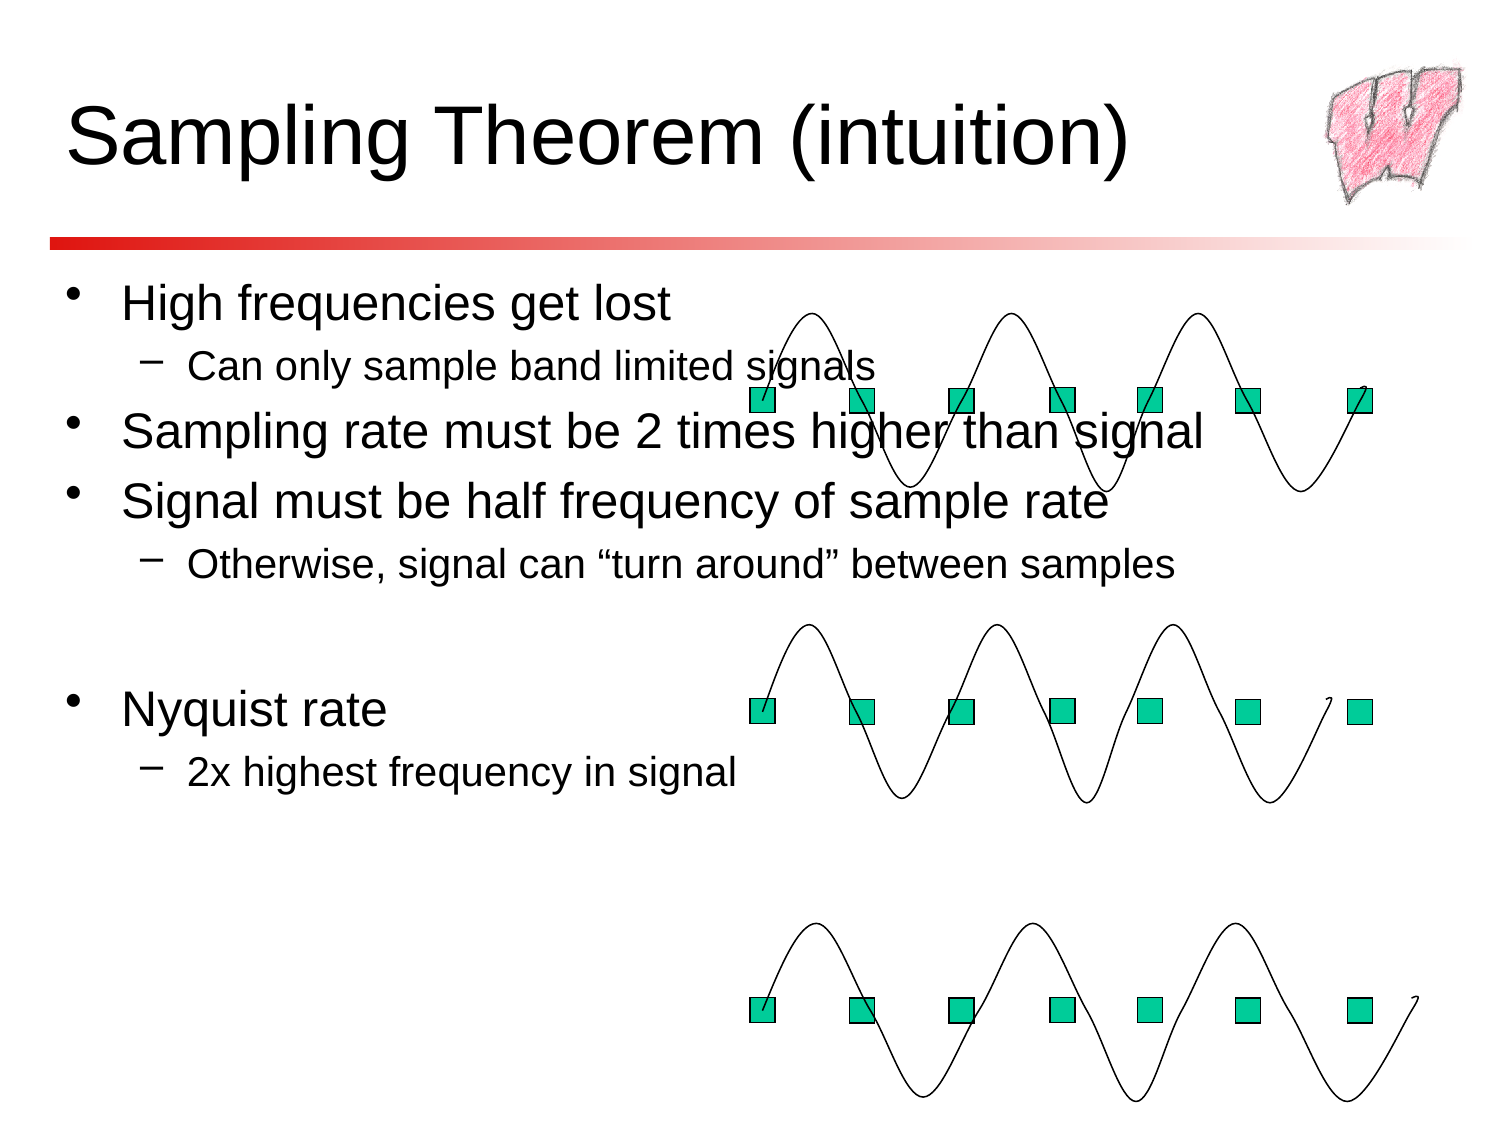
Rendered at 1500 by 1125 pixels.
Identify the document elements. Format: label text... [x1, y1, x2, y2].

text_box [1050, 698, 1075, 705]
text_box [750, 698, 775, 724]
text_box [750, 997, 775, 1023]
title Sampling Theorem (intuition) [49, 49, 1301, 213]
text_box [1137, 997, 1163, 1003]
text_box [849, 1009, 875, 1024]
text_box [849, 399, 868, 414]
text_box [762, 923, 1419, 1102]
text_box [849, 710, 862, 725]
text_box [1144, 393, 1163, 413]
text_box [865, 998, 875, 1008]
text_box [1050, 395, 1066, 413]
text_box [1235, 391, 1253, 414]
text_box [1235, 1002, 1261, 1024]
text_box [1055, 387, 1075, 394]
text_box [856, 388, 875, 398]
text_box [1354, 388, 1373, 414]
text_box [762, 313, 1367, 492]
text_box [956, 397, 975, 414]
text_box [762, 624, 1332, 803]
picture [1312, 49, 1475, 213]
text_box [949, 998, 975, 1006]
text_box [949, 708, 975, 725]
text_box [949, 699, 956, 707]
text_box [1137, 387, 1154, 392]
text_box [851, 699, 875, 709]
text_box [1137, 704, 1163, 724]
text_box [1347, 699, 1373, 725]
list High frequencies get lost Can only sample band limited signals Sampling rate must be 2 times higher than signal Signal must be half frequency of sample rate Otherwise, signal can “turn around” between samples Nyquist rate 2x highest frequency in signal [49, 262, 1463, 1101]
text_box [949, 388, 967, 396]
text_box [1050, 1005, 1075, 1023]
text_box [750, 387, 775, 413]
